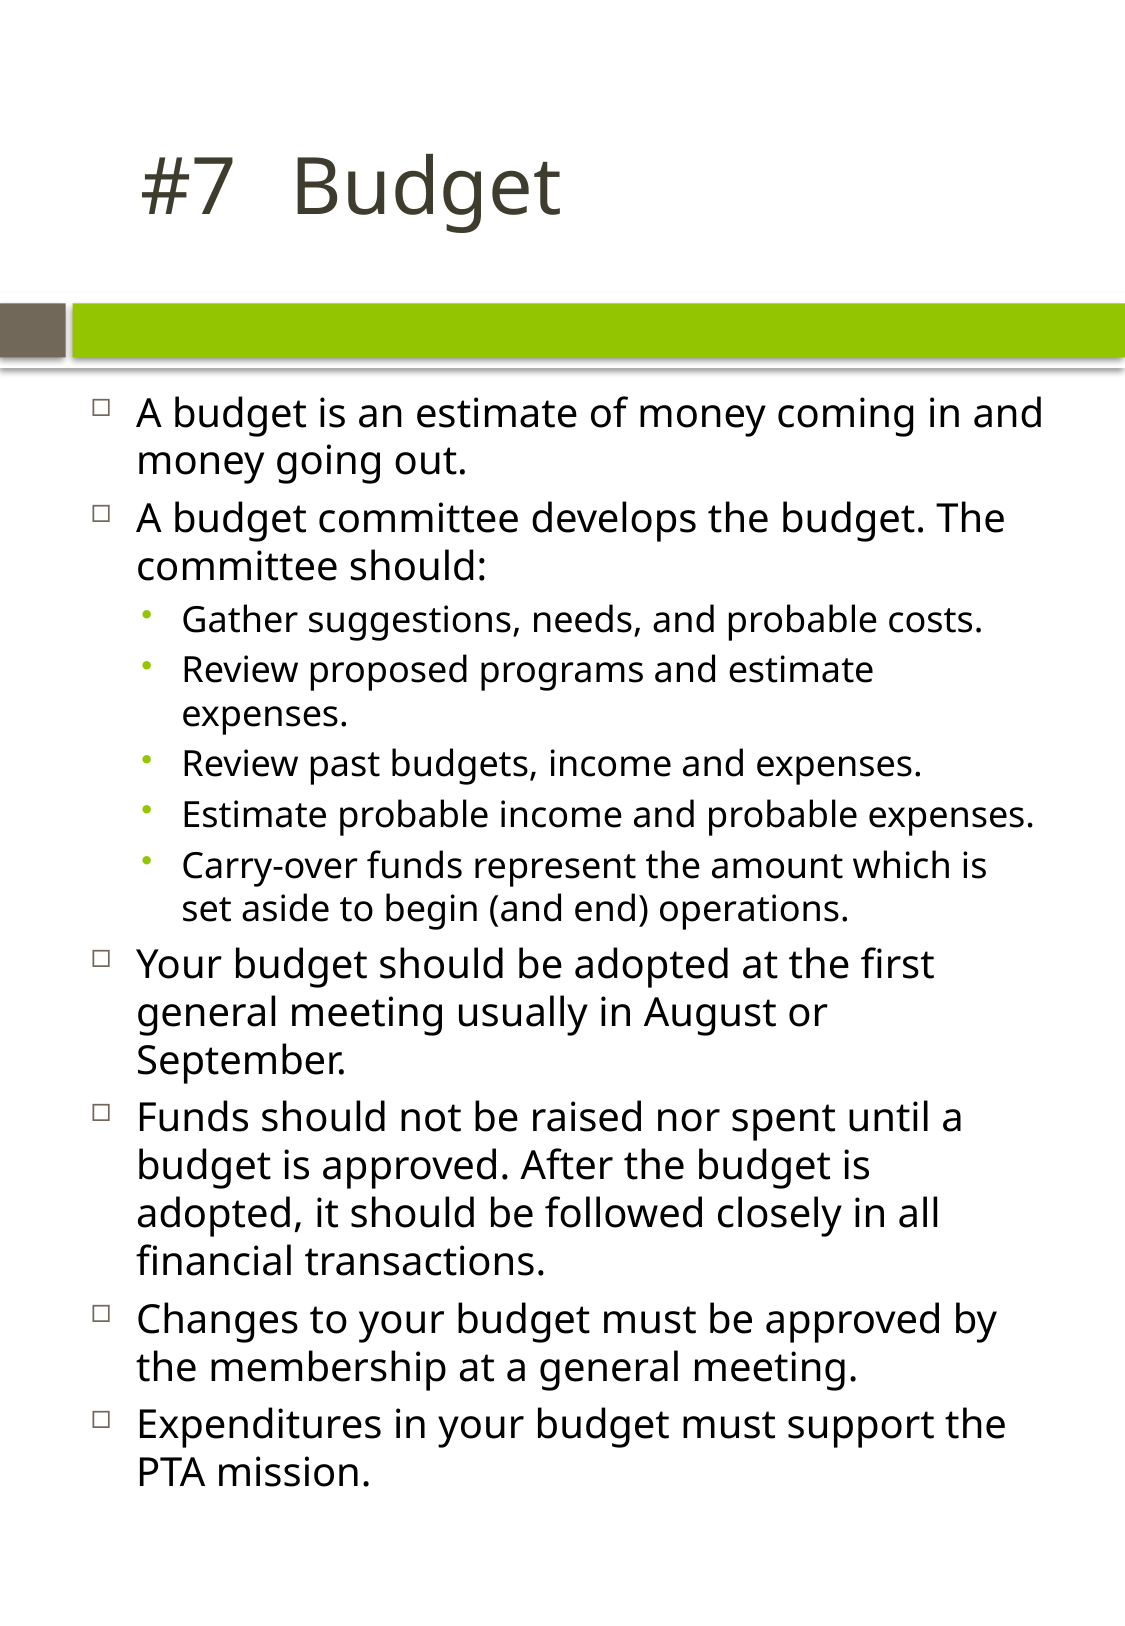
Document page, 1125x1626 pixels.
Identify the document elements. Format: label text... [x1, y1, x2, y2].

list A budget is an estimate of money coming in and money going out. A budget committee develops the budget. The committee should: Gather suggestions, needs, and probable costs. Review proposed programs and estimate expenses. Review past budgets, income and expenses. Estimate probable income and probable expenses. Carry-over funds represent the amount which is set aside to begin (and end) operations. Your budget should be adopted at the first general meeting usually in August or September. Funds should not be raised nor spent until a budget is approved. After the budget is adopted, it should be followed closely in all financial transactions. Changes to your budget must be approved by the membership at a general meeting. Expenditures in your budget must support the PTA mission. [75, 379, 1063, 1558]
title #7 Budget [125, 121, 990, 244]
